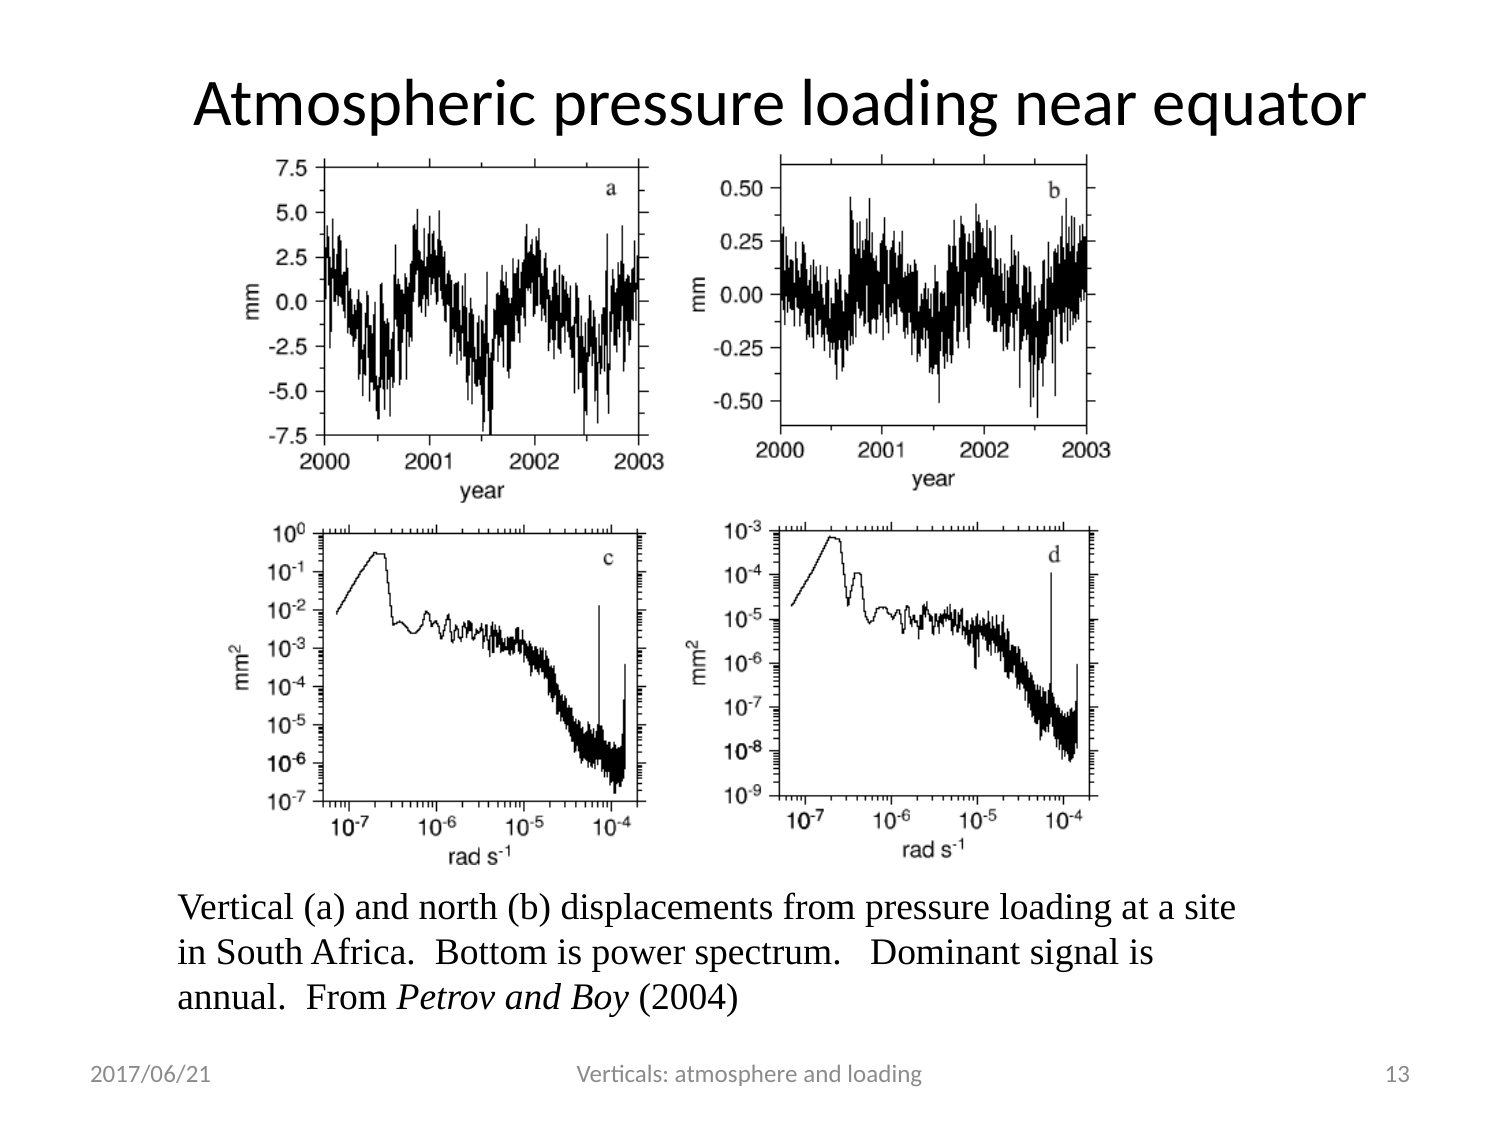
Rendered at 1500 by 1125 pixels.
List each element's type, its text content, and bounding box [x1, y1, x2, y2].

text_box Vertical (a) and north (b) displacements from pressure loading at a site in South Africa. Bottom is power spectrum. Dominant signal is annual. From Petrov and Boy (2004) [162, 874, 1288, 1085]
footer Verticals: atmosphere and loading [512, 1042, 988, 1103]
slide_number 13 [1074, 1042, 1425, 1103]
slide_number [75, 1042, 425, 1103]
picture [212, 149, 1149, 866]
title Atmospheric pressure loading near equator [75, 45, 1488, 233]
